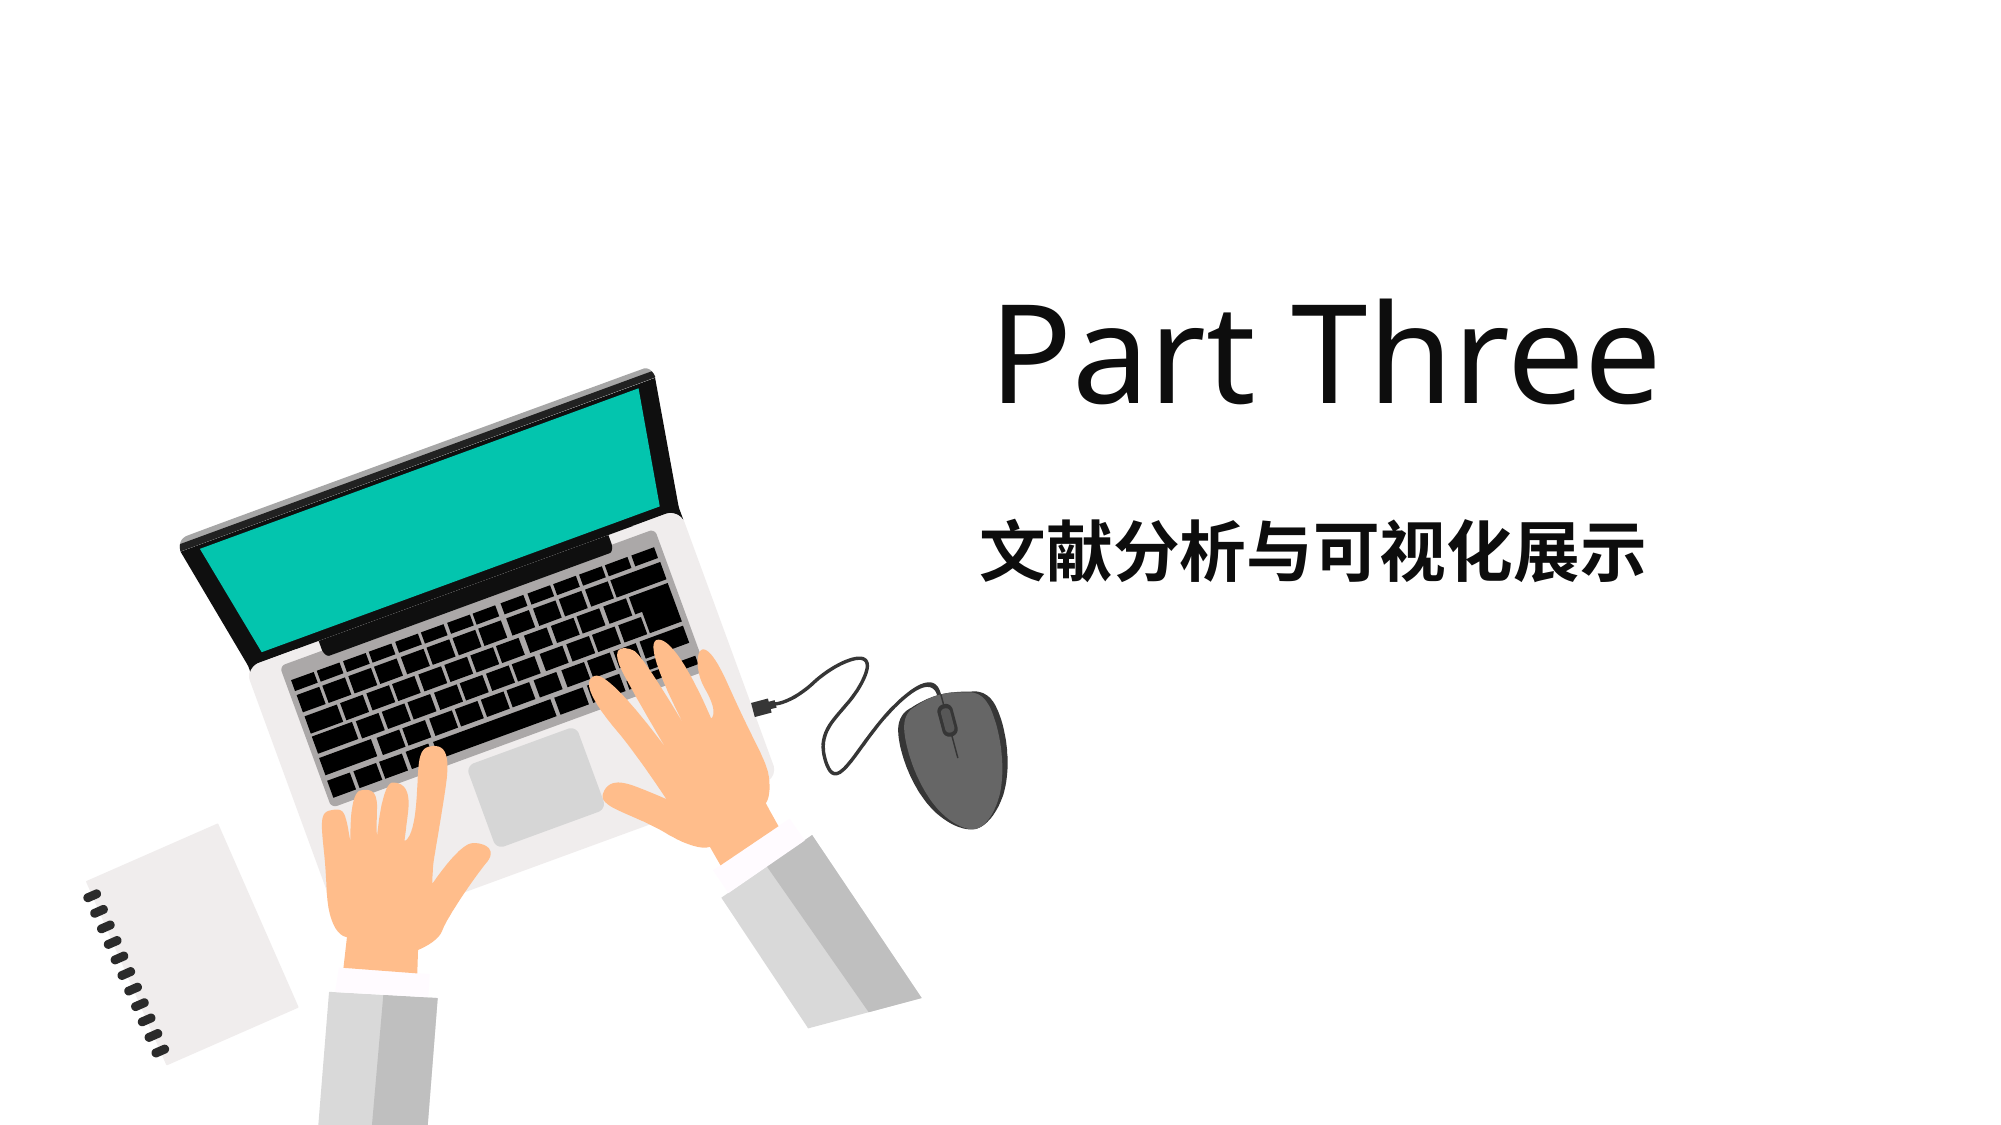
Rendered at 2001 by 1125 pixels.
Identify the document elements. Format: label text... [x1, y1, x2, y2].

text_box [60, 411, 994, 1092]
text_box 文献分析与可视化展示 [994, 502, 1736, 597]
text_box Part Three [891, 175, 1762, 519]
